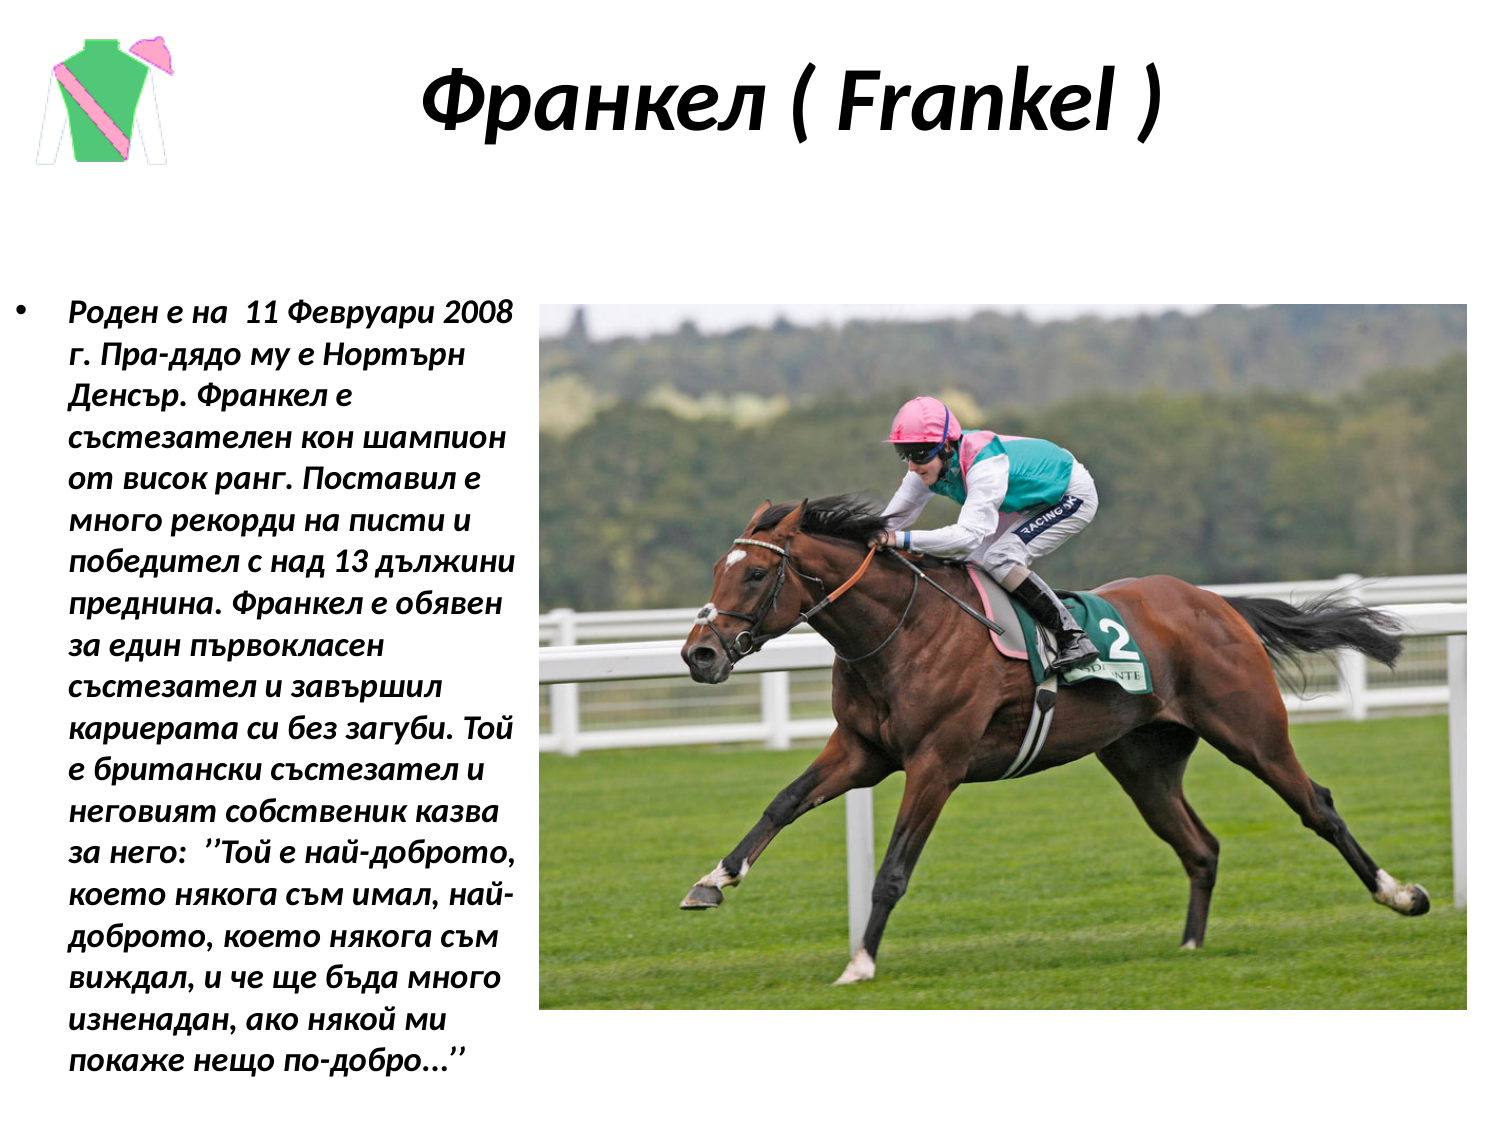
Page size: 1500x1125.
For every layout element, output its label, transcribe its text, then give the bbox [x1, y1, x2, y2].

list Роден е на 11 Февруари 2008 г. Пра-дядо му е Нортърн Денсър. Франкел е състезателен кон шампион от висок ранг. Поставил е много рекорди на писти и победител с над 13 дължини преднина. Франкел е обявен за един първокласен състезател и завършил кариерата си без загуби. Той е британски състезател и неговият собственик казва за него: ’’Той е най-доброто, което някога съм имал, най-доброто, което някога съм виждал, и че ще бъда много изненадан, ако някой ми покаже нещо по-добро...’’ [0, 281, 539, 1125]
title Франкел ( Frankel ) [117, 0, 1468, 188]
picture [34, 34, 176, 176]
picture [538, 304, 1467, 1010]
